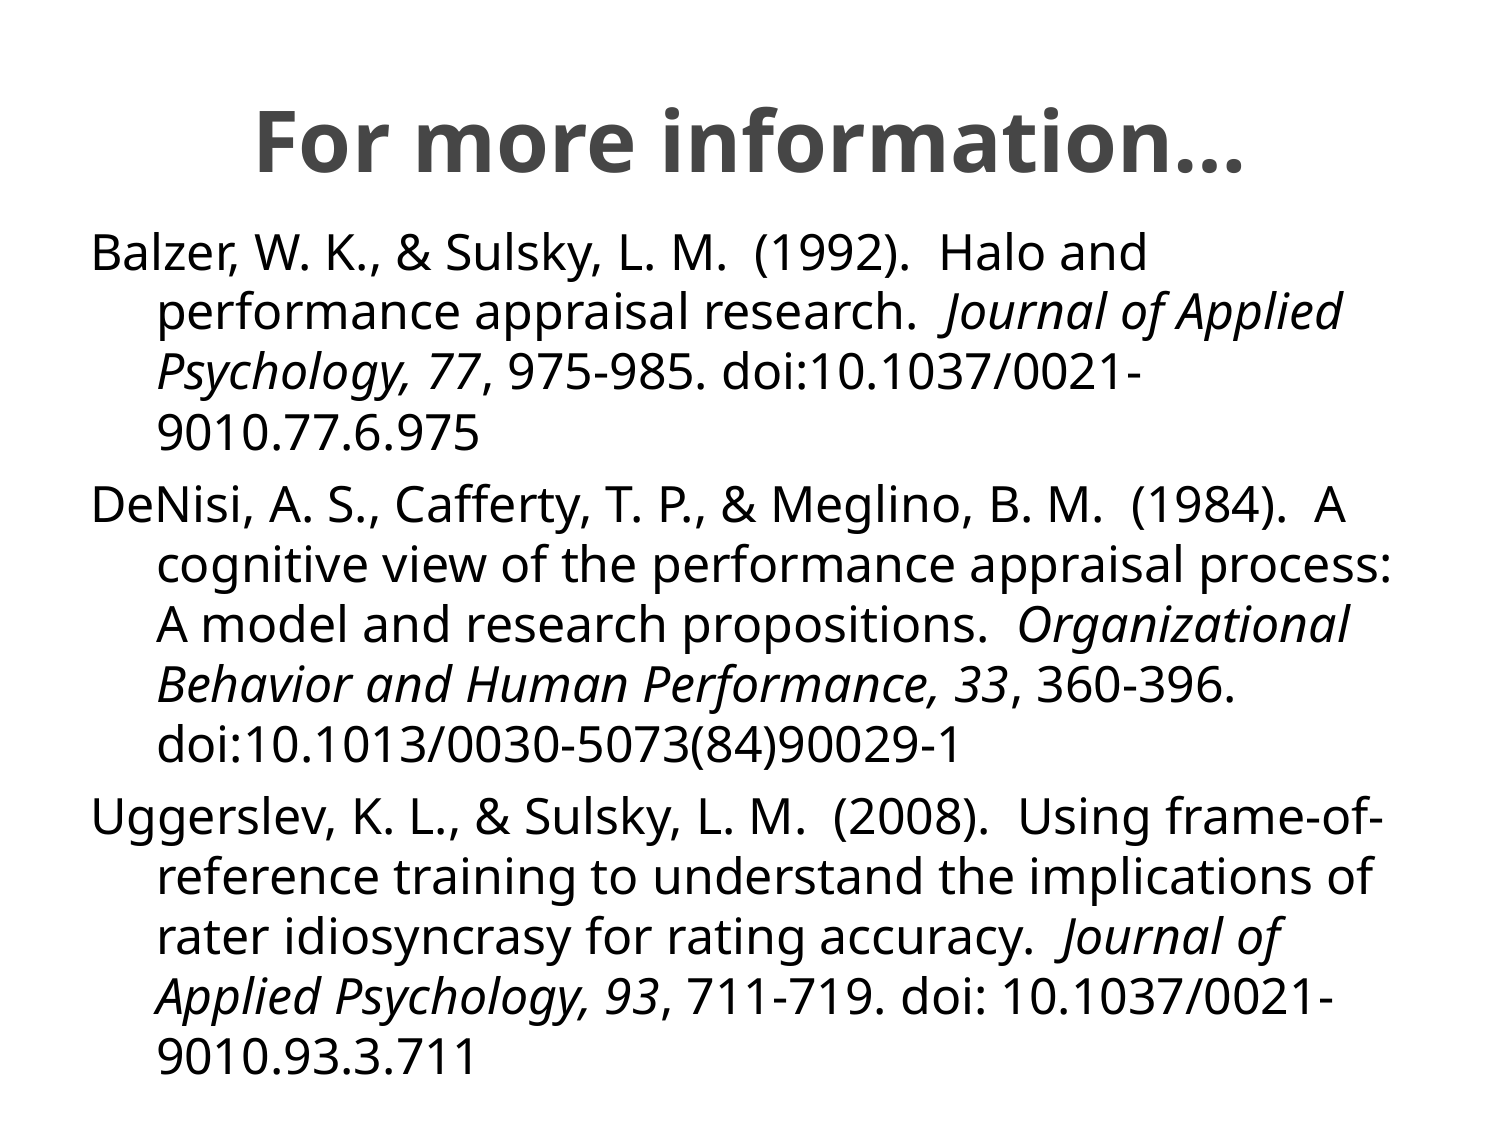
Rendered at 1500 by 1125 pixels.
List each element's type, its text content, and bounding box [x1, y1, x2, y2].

title For more information… [75, 45, 1425, 233]
list Balzer, W. K., & Sulsky, L. M. (1992). Halo and performance appraisal research. Journal of Applied Psychology, 77, 975-985. doi:10.1037/0021-9010.77.6.975 DeNisi, A. S., Cafferty, T. P., & Meglino, B. M. (1984). A cognitive view of the performance appraisal process: A model and research propositions. Organizational Behavior and Human Performance, 33, 360-396. doi:10.1013/0030-5073(84)90029-1 Uggerslev, K. L., & Sulsky, L. M. (2008). Using frame-of-reference training to understand the implications of rater idiosyncrasy for rating accuracy. Journal of Applied Psychology, 93, 711-719. doi: 10.1037/0021-9010.93.3.711 [74, 212, 1426, 1125]
